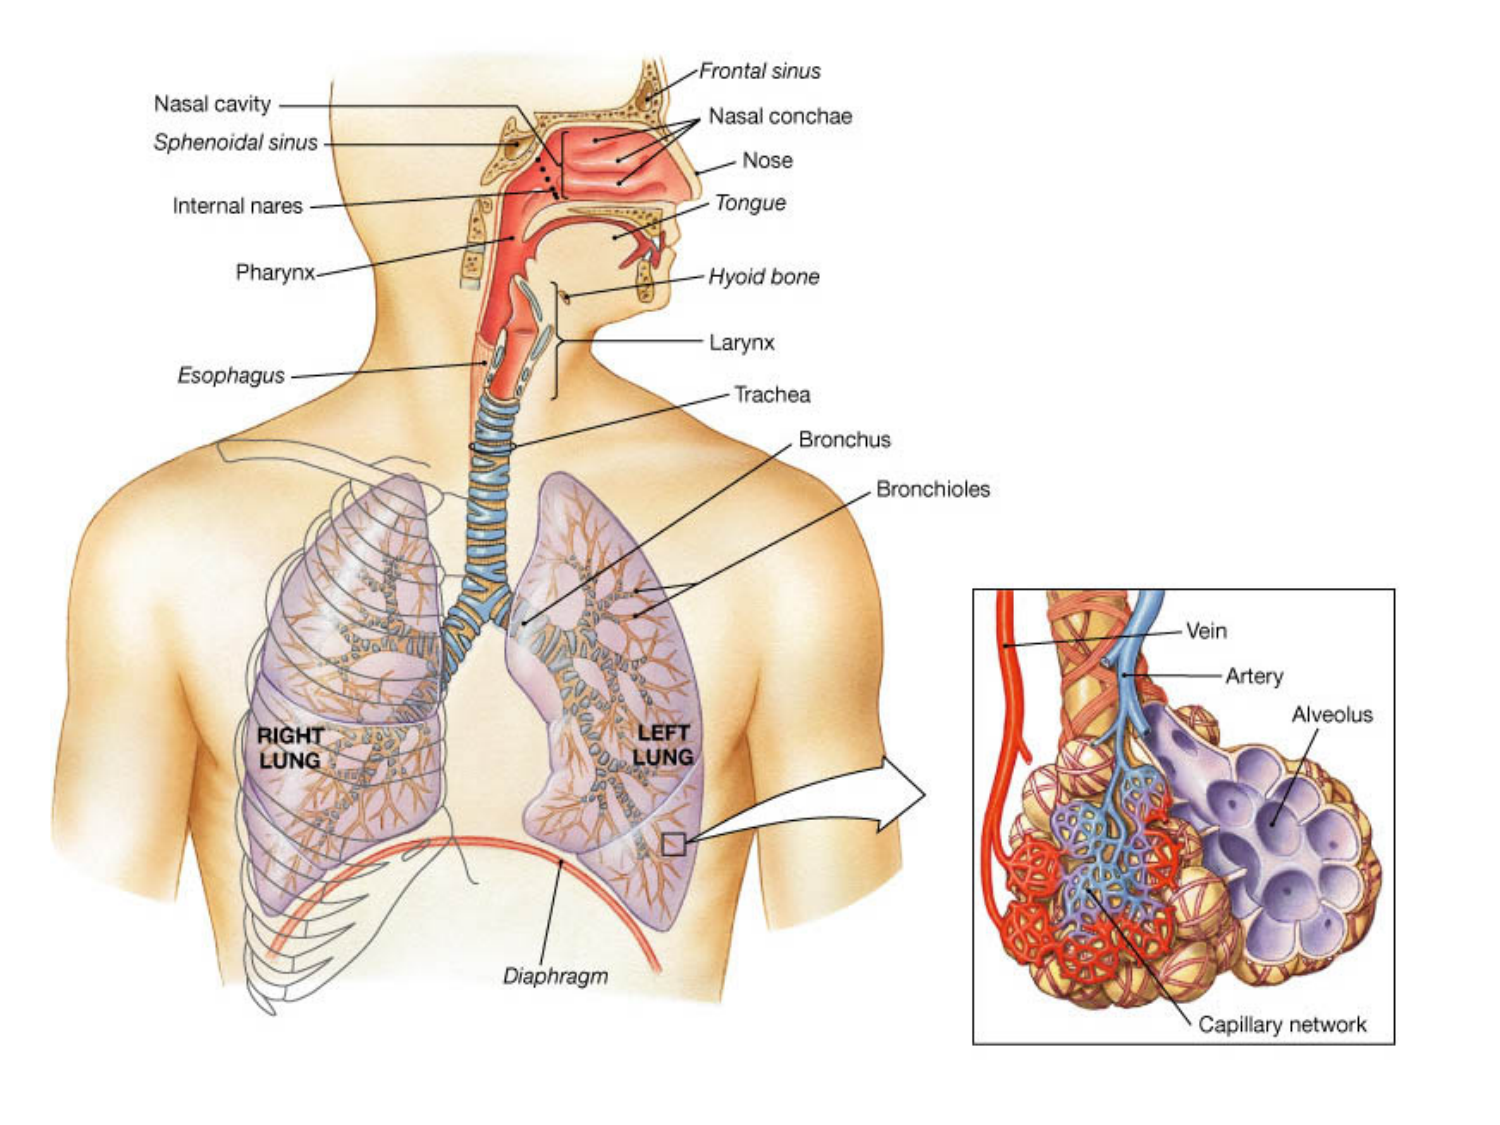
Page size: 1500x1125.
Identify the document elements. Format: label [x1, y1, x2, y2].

list [37, 37, 1413, 1088]
